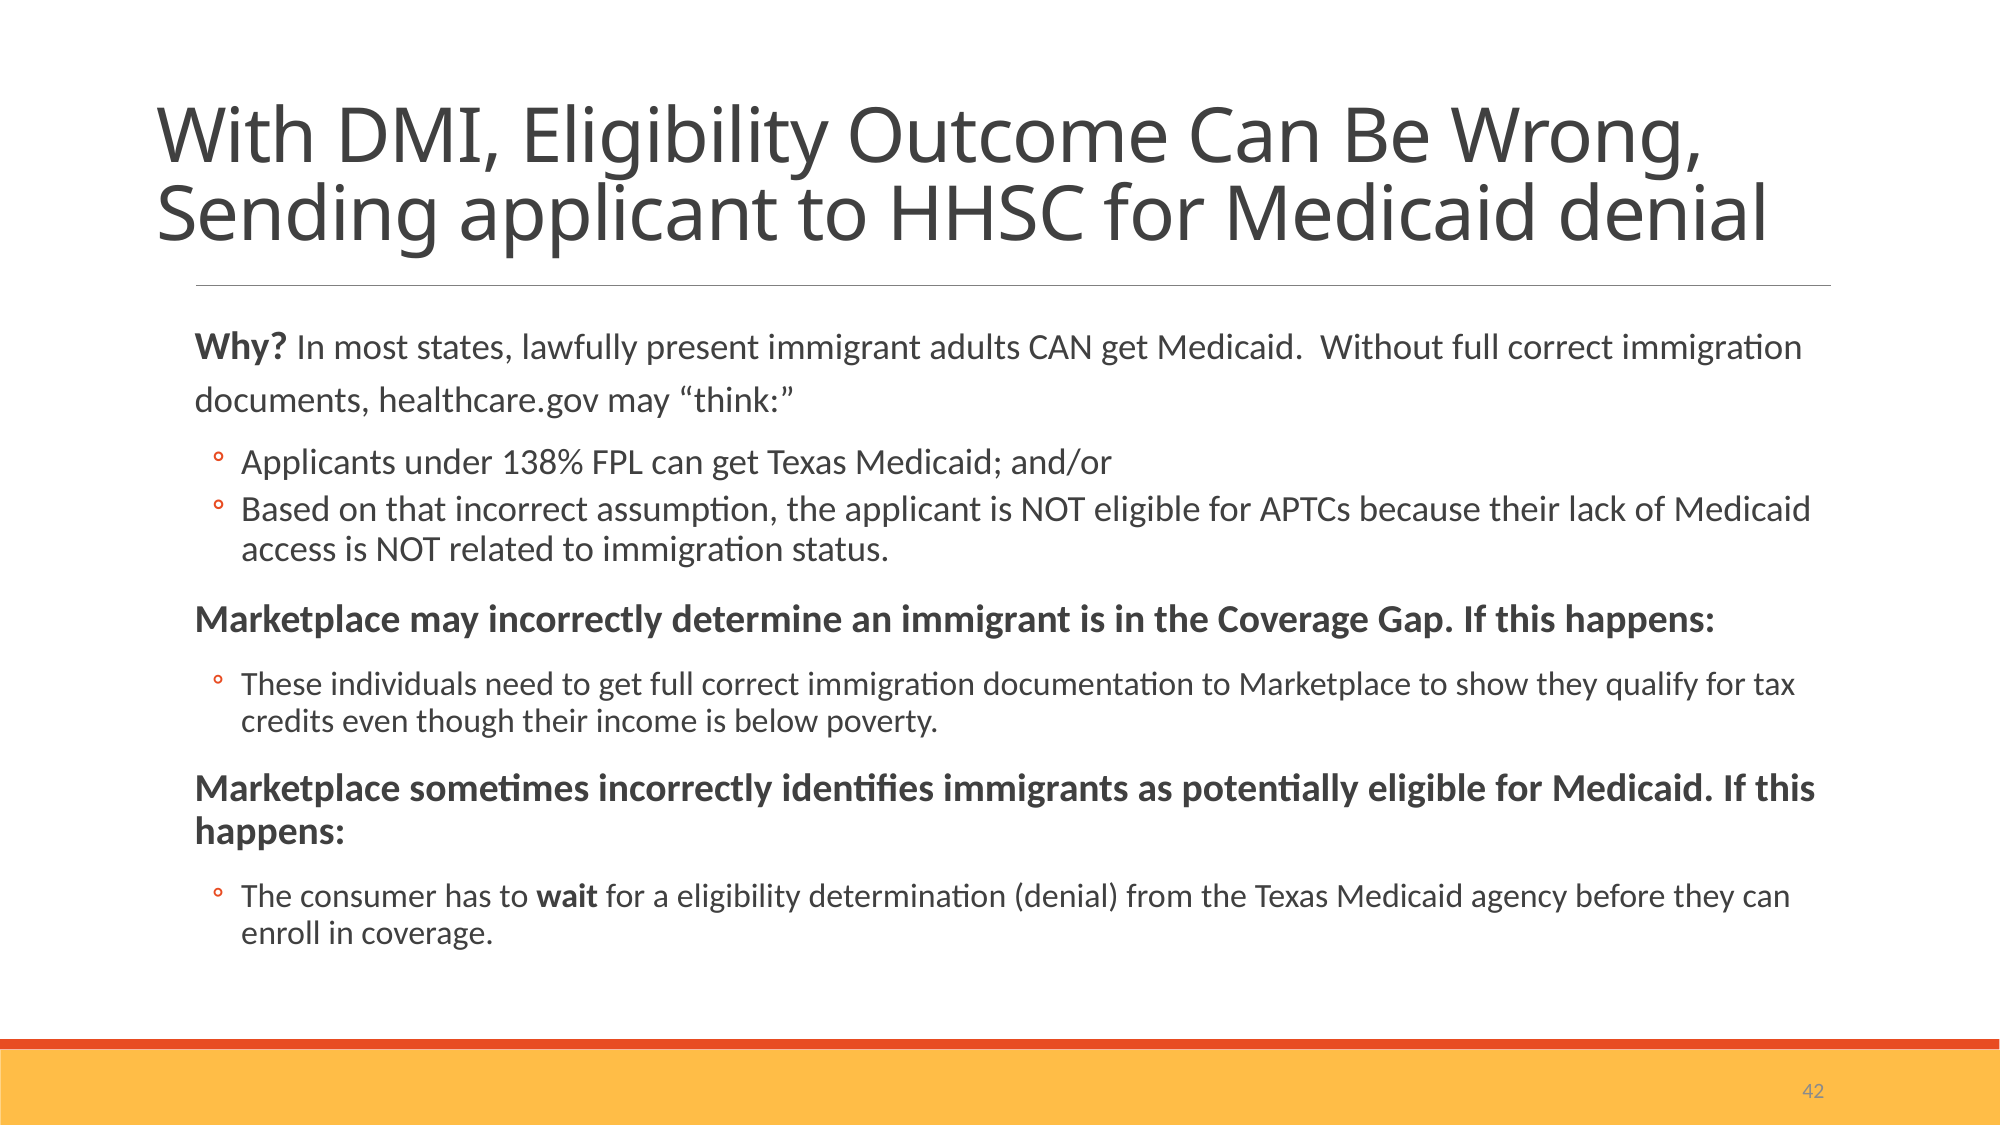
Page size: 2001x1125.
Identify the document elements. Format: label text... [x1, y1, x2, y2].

slide_number 42 [1624, 1059, 1840, 1120]
list Why? In most states, lawfully present immigrant adults CAN get Medicaid. Without full correct immigration documents, healthcare.gov may “think:” Applicants under 138% FPL can get Texas Medicaid; and/or Based on that incorrect assumption, the applicant is NOT eligible for APTCs because their lack of Medicaid access is NOT related to immigration status. Marketplace may incorrectly determine an immigrant is in the Coverage Gap. If this happens: These individuals need to get full correct immigration documentation to Marketplace to show they qualify for tax credits even though their income is below poverty. Marketplace sometimes incorrectly identifies immigrants as potentially eligible for Medicaid. If this happens: The consumer has to wait for a eligibility determination (denial) from the Texas Medicaid agency before they can enroll in coverage. [180, 302, 1830, 963]
title With DMI, Eligibility Outcome Can Be Wrong, Sending applicant to HHSC for Medicaid denial [141, 25, 1792, 264]
